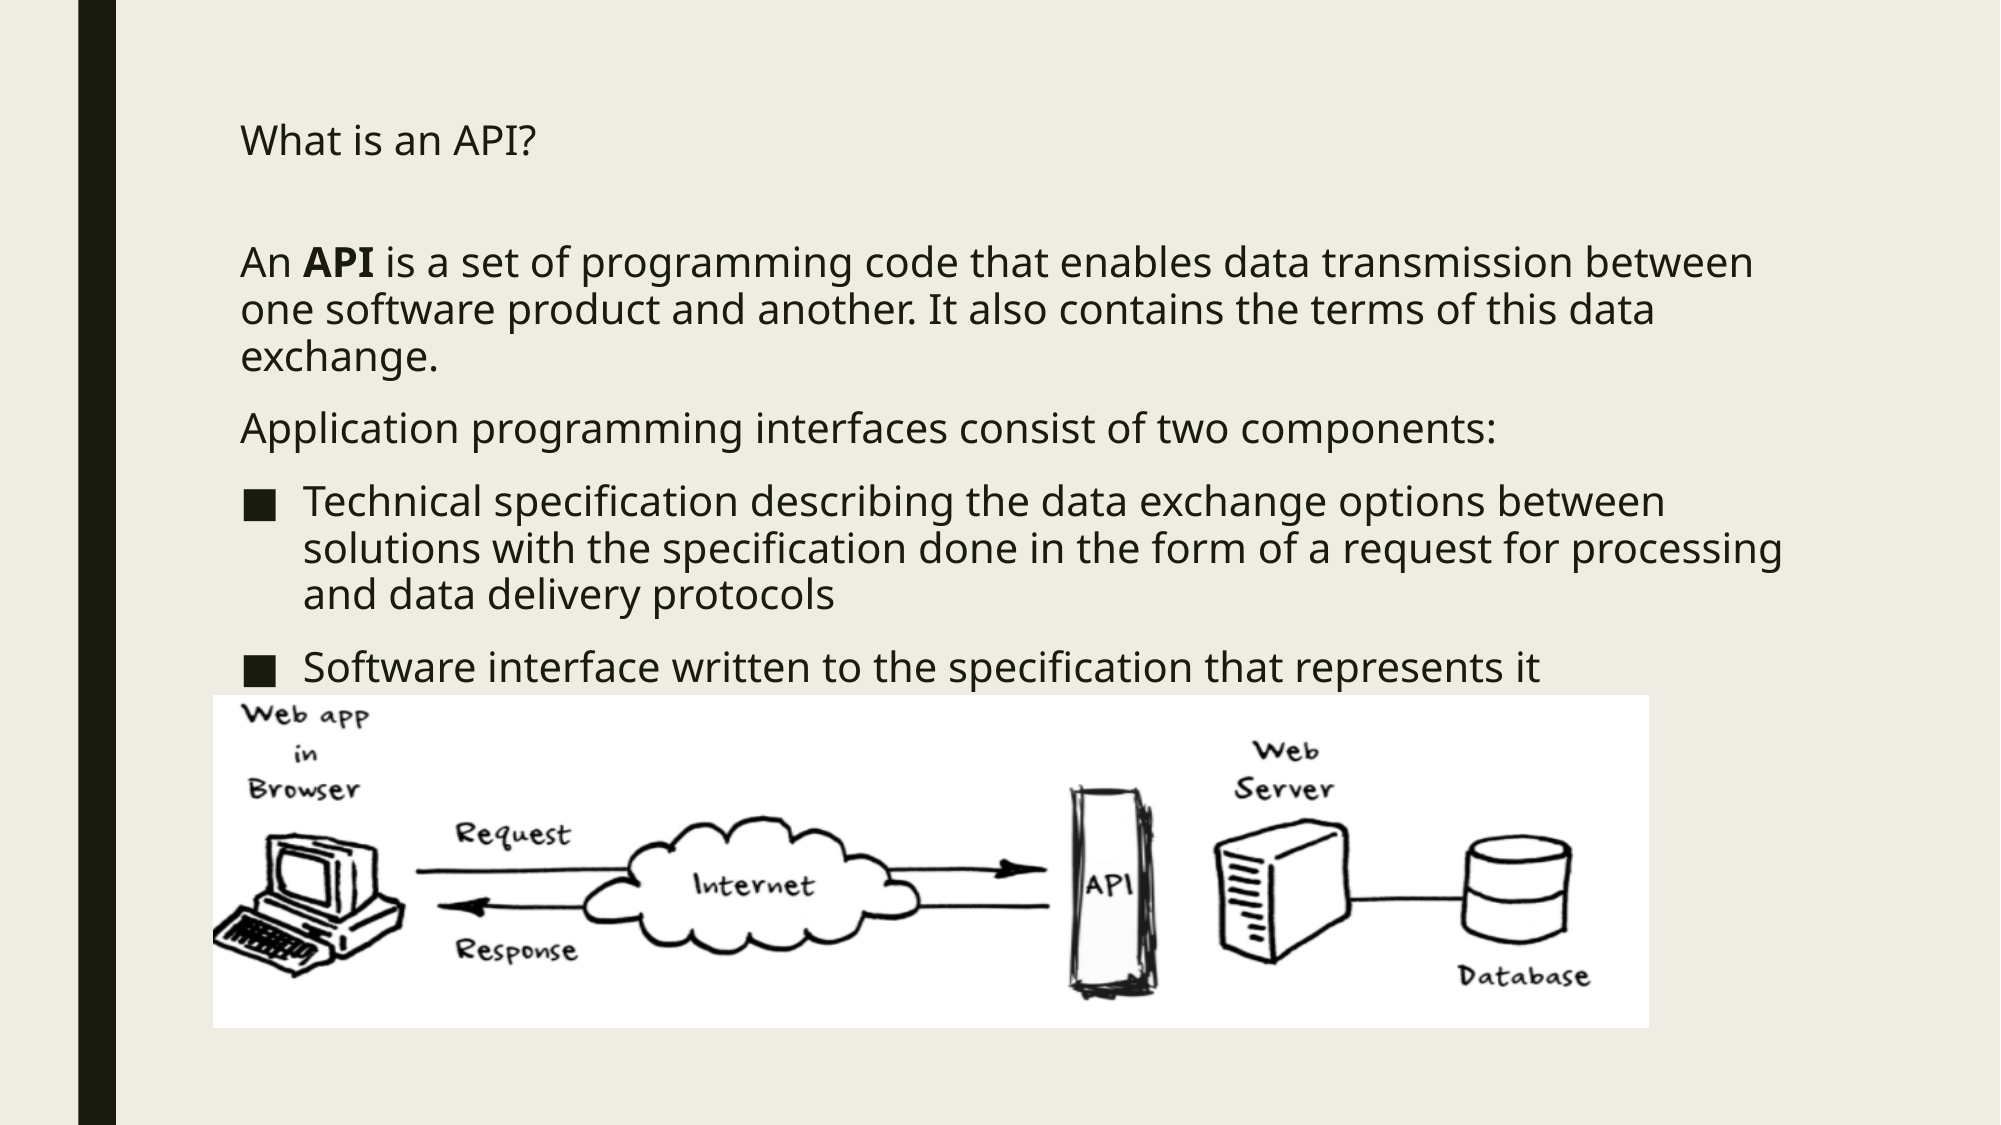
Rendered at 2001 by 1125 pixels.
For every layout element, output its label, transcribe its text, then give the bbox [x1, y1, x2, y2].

picture [213, 695, 1649, 1028]
title What is an API? [225, 112, 1800, 222]
list An API is a set of programming code that enables data transmission between one software product and another. It also contains the terms of this data exchange. Application programming interfaces consist of two components: Technical specification describing the data exchange options between solutions with the specification done in the form of a request for processing and data delivery protocols Software interface written to the specification that represents it [225, 232, 1800, 821]
